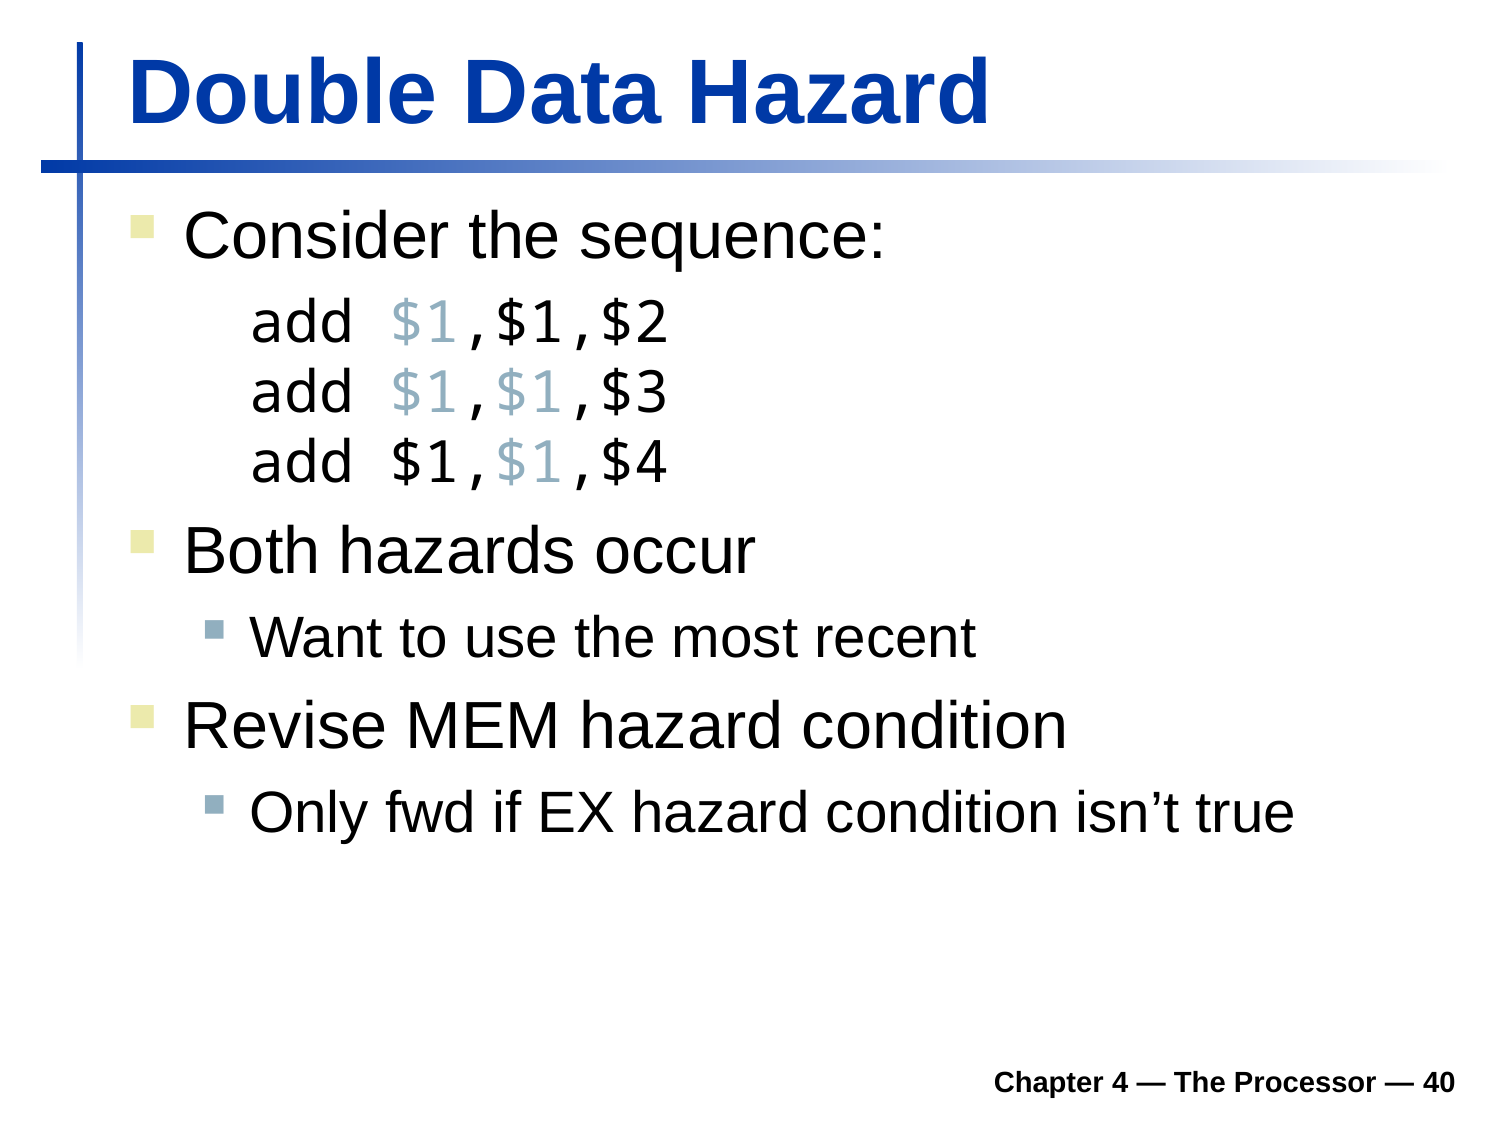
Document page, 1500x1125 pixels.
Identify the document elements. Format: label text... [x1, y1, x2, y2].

title Double Data Hazard [111, 23, 1468, 150]
list Consider the sequence: add $1,$1,$2 add $1,$1,$3 add $1,$1,$4 Both hazards occur Want to use the most recent Revise MEM hazard condition Only fwd if EX hazard condition isn’t true [111, 184, 1470, 1024]
footer Chapter 4 — The Processor — 40 [277, 1046, 1471, 1106]
